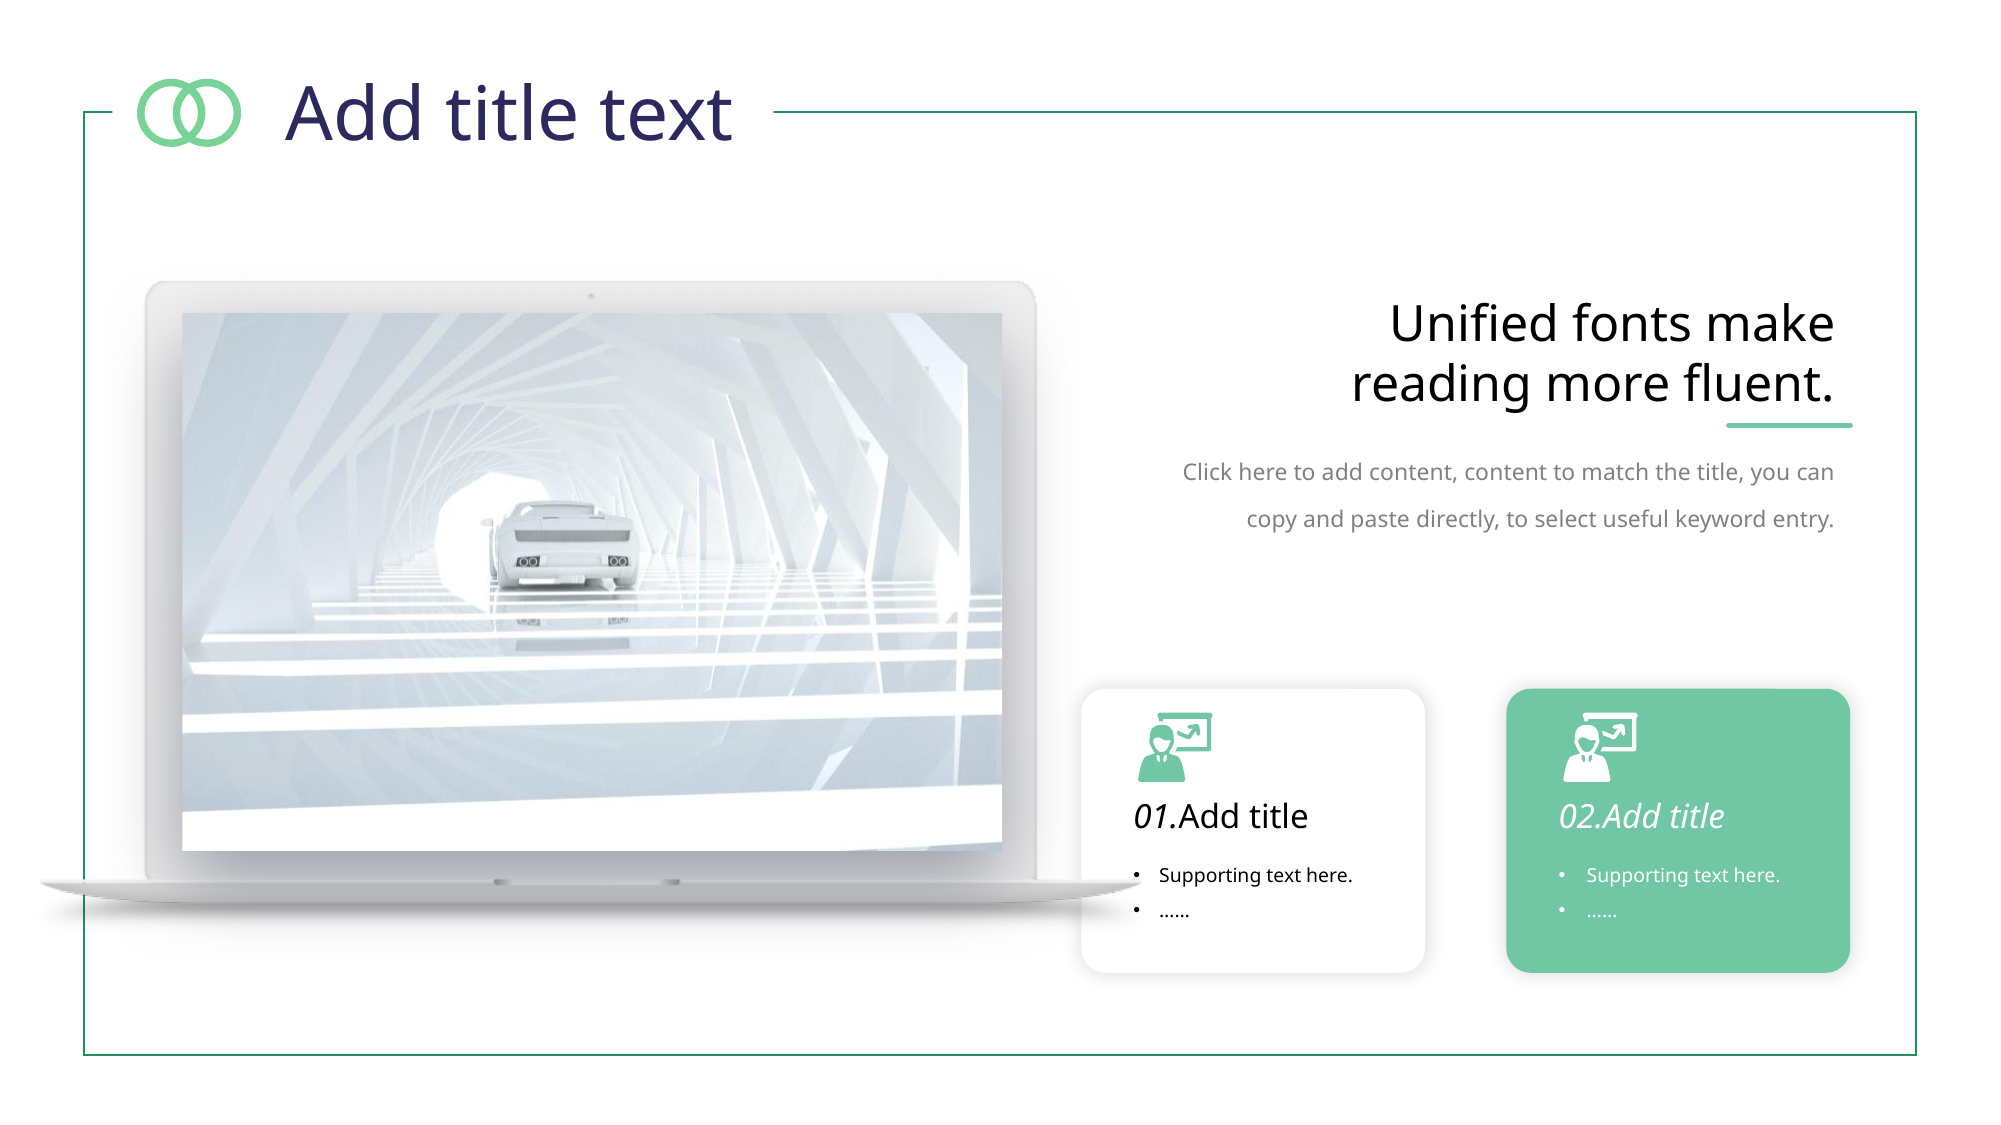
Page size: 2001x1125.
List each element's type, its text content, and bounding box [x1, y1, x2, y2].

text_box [8, 243, 1176, 973]
text_box Add title text [270, 58, 788, 164]
text_box Unified fonts make reading more fluent. [1176, 261, 1851, 420]
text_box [1506, 688, 1851, 973]
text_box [1176, 688, 1425, 973]
text_box Click here to add content, content to match the title, you can copy and paste directly, to select useful keyword entry. [1176, 431, 1851, 580]
